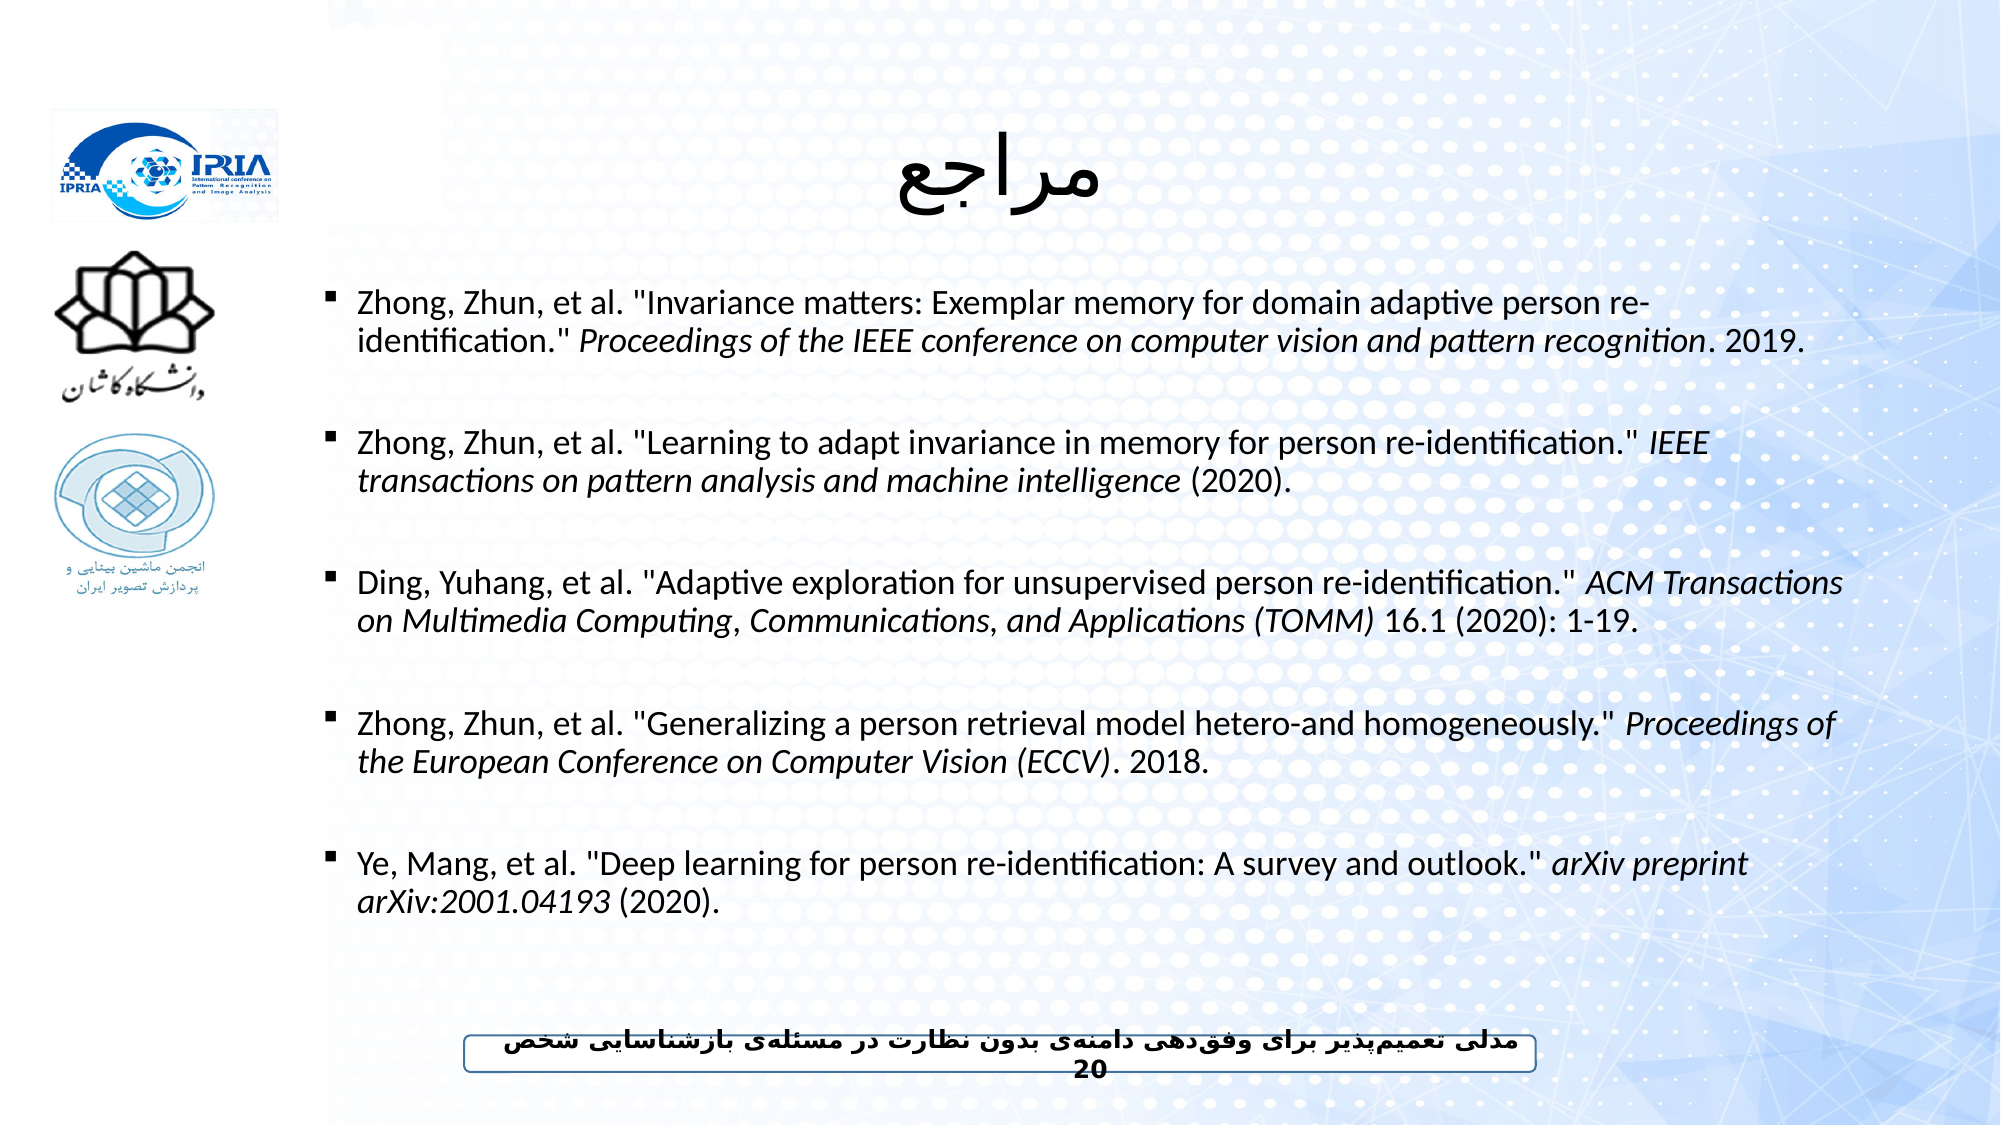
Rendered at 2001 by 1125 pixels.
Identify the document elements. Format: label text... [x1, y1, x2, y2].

text_box مدلی تعمیم‌پذیر برای وفق‌دهی دامنه‌ی بدون نظارت در مسئله‌ی بازشناسایی شخص 20 [463, 1034, 1537, 1074]
title مراجع [137, 59, 1863, 278]
picture [0, 0, 376, 1125]
list Zhong, Zhun, et al. "Invariance matters: Exemplar memory for domain adaptive person re-identification." Proceedings of the IEEE conference on computer vision and pattern recognition. 2019. Zhong, Zhun, et al. "Learning to adapt invariance in memory for person re-identification." IEEE transactions on pattern analysis and machine intelligence (2020). Ding, Yuhang, et al. "Adaptive exploration for unsupervised person re-identification." ACM Transactions on Multimedia Computing, Communications, and Applications (TOMM) 16.1 (2020): 1-19. Zhong, Zhun, et al. "Generalizing a person retrieval model hetero-and homogeneously." Proceedings of the European Conference on Computer Vision (ECCV). 2018. Ye, Mang, et al. "Deep learning for person re-identification: A survey and outlook." arXiv preprint arXiv:2001.04193 (2020). [307, 276, 1863, 991]
